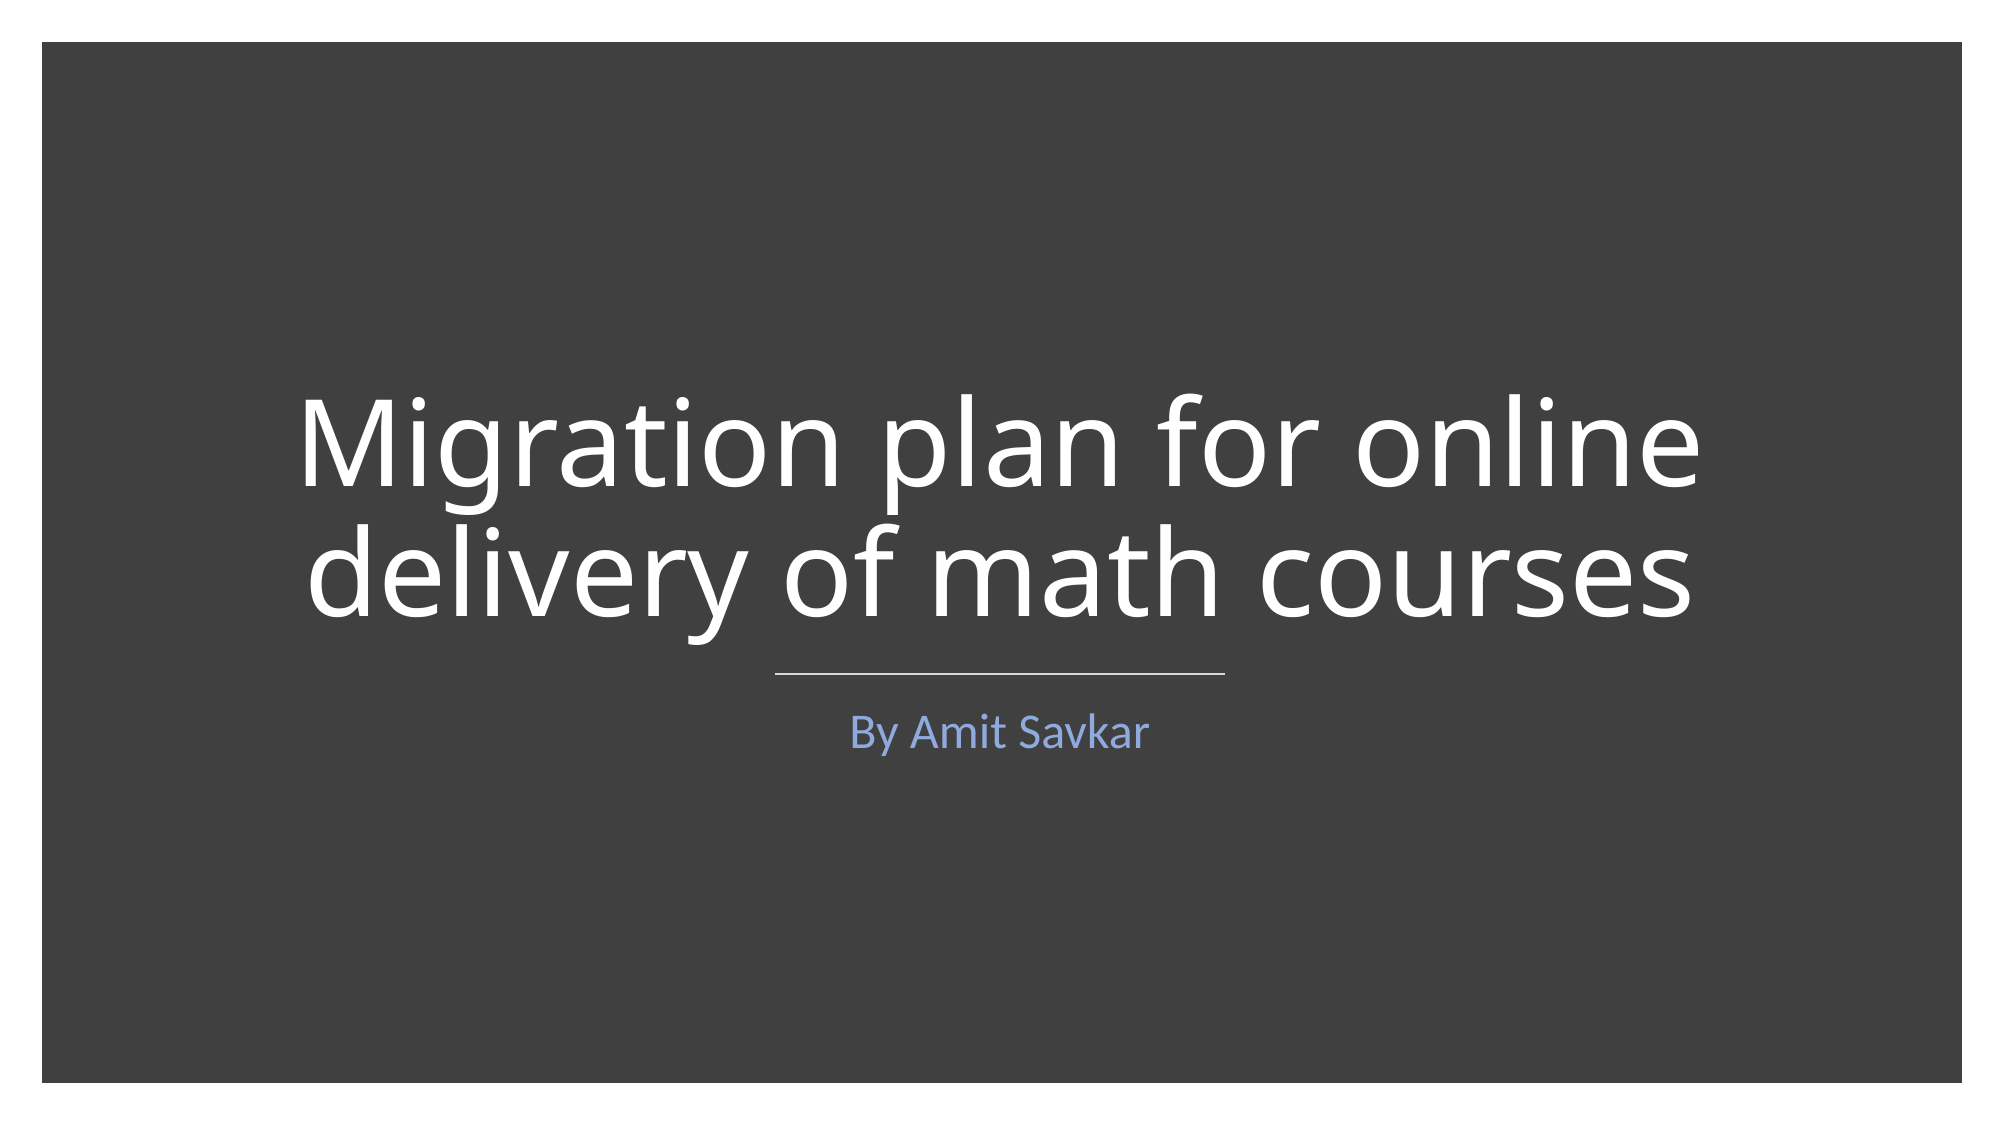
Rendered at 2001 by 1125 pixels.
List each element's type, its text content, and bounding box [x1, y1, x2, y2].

text_box [0, 0, 2000, 1125]
text_box [52, 52, 1952, 1073]
subtitle By Amit Savkar [249, 698, 1750, 961]
title Migration plan for online delivery of math courses [249, 184, 1750, 650]
